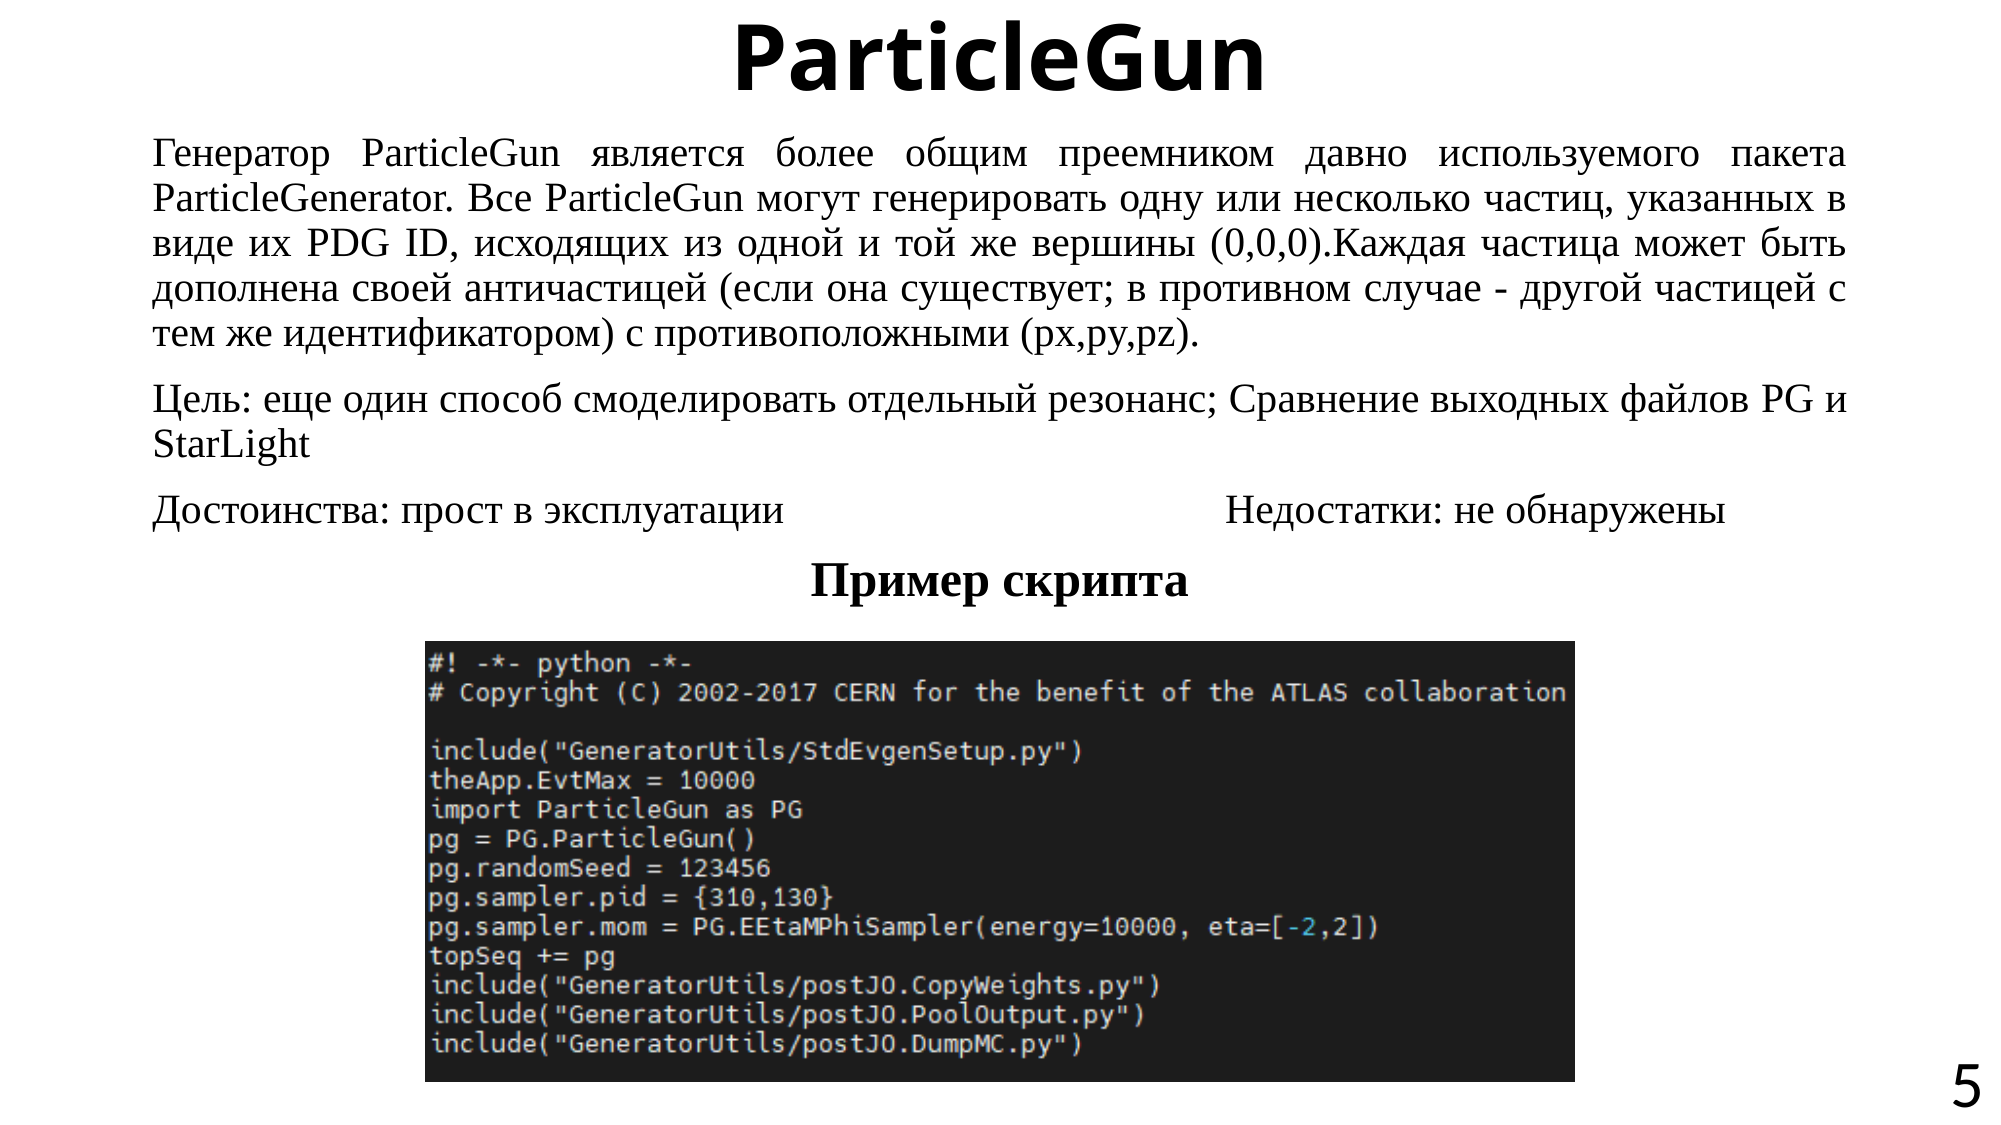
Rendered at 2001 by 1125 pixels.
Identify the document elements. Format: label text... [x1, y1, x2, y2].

title ParticleGun [137, 0, 1863, 122]
text_box 5 [1935, 1033, 2000, 1125]
list Генератор ParticleGun является более общим преемником давно используемого пакета ParticleGenerator. Все ParticleGun могут генерировать одну или несколько частиц, указанных в виде их PDG ID, исходящих из одной и той же вершины (0,0,0).Каждая частица может быть дополнена своей античастицей (если она существует; в противном случае - другой частицей с тем же идентификатором) с противоположными (px,py,pz). Цель: еще один способ смоделировать отдельный резонанс; Сравнение выходных файлов PG и StarLight Достоинства: прост в эксплуатации Недостатки: не обнаружены Пример скрипта [137, 122, 1863, 1082]
picture [425, 641, 1575, 1082]
